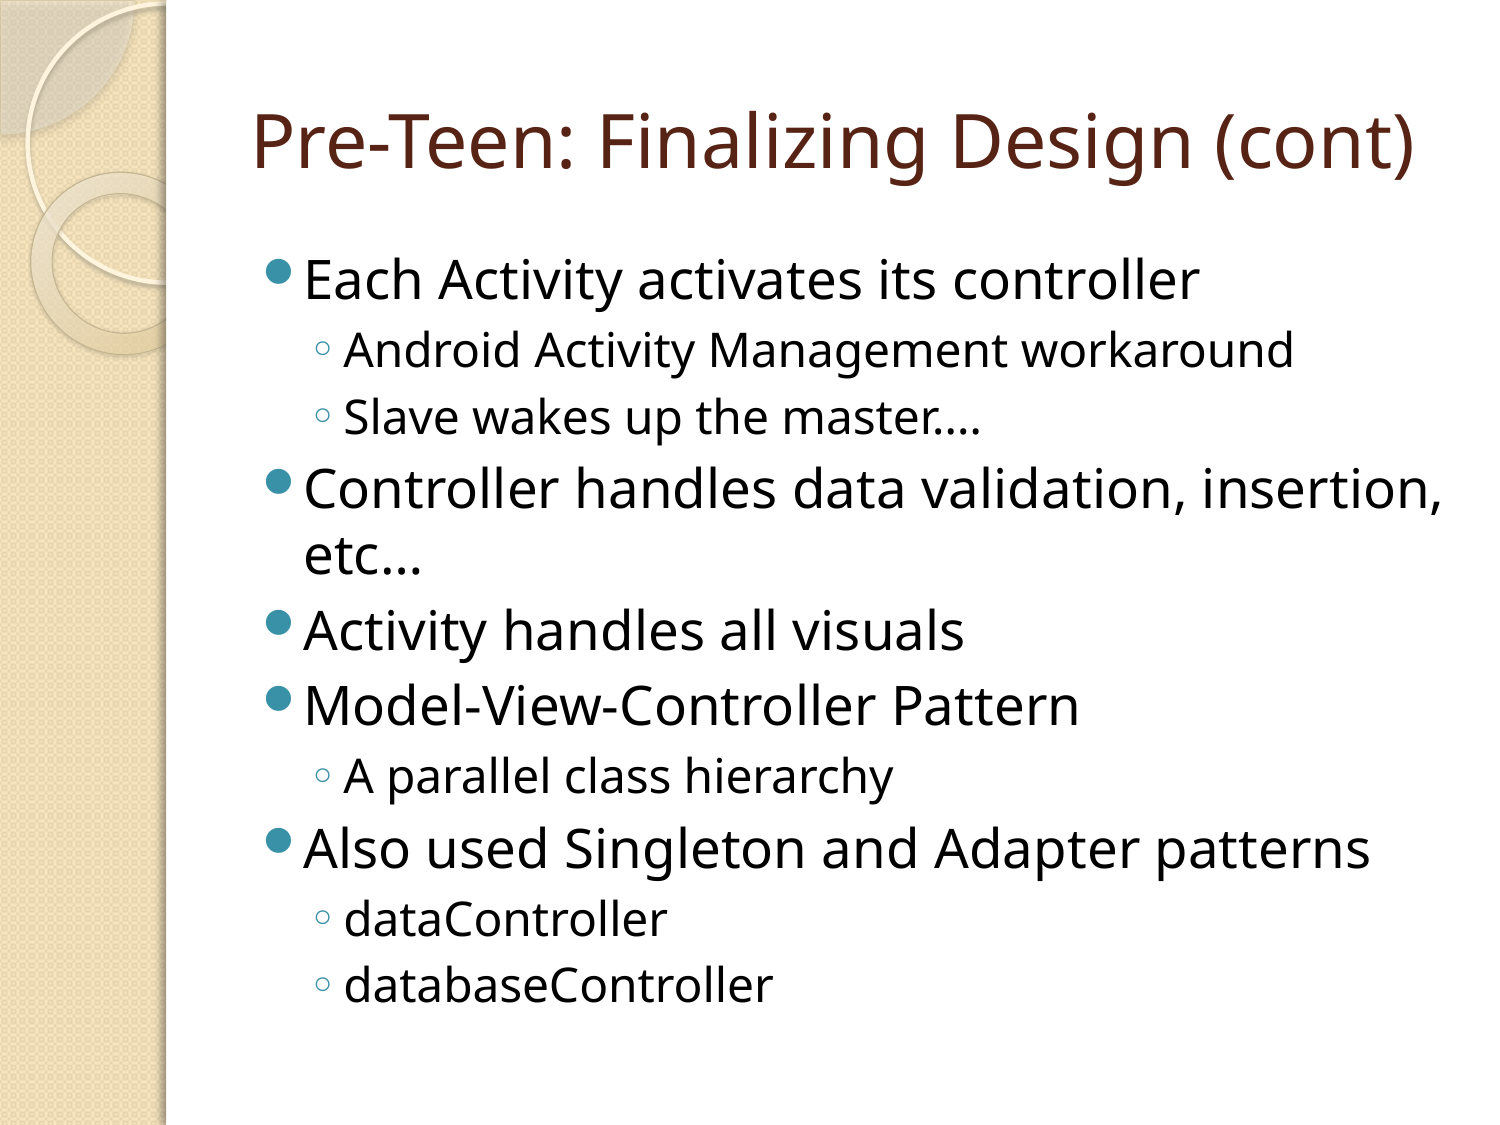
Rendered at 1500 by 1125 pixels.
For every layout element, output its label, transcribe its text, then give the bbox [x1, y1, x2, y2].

list Each Activity activates its controller Android Activity Management workaround Slave wakes up the master…. Controller handles data validation, insertion, etc… Activity handles all visuals Model-View-Controller Pattern A parallel class hierarchy Also used Singleton and Adapter patterns dataController databaseController [235, 237, 1466, 1025]
title Pre-Teen: Finalizing Design (cont) [235, 45, 1466, 233]
